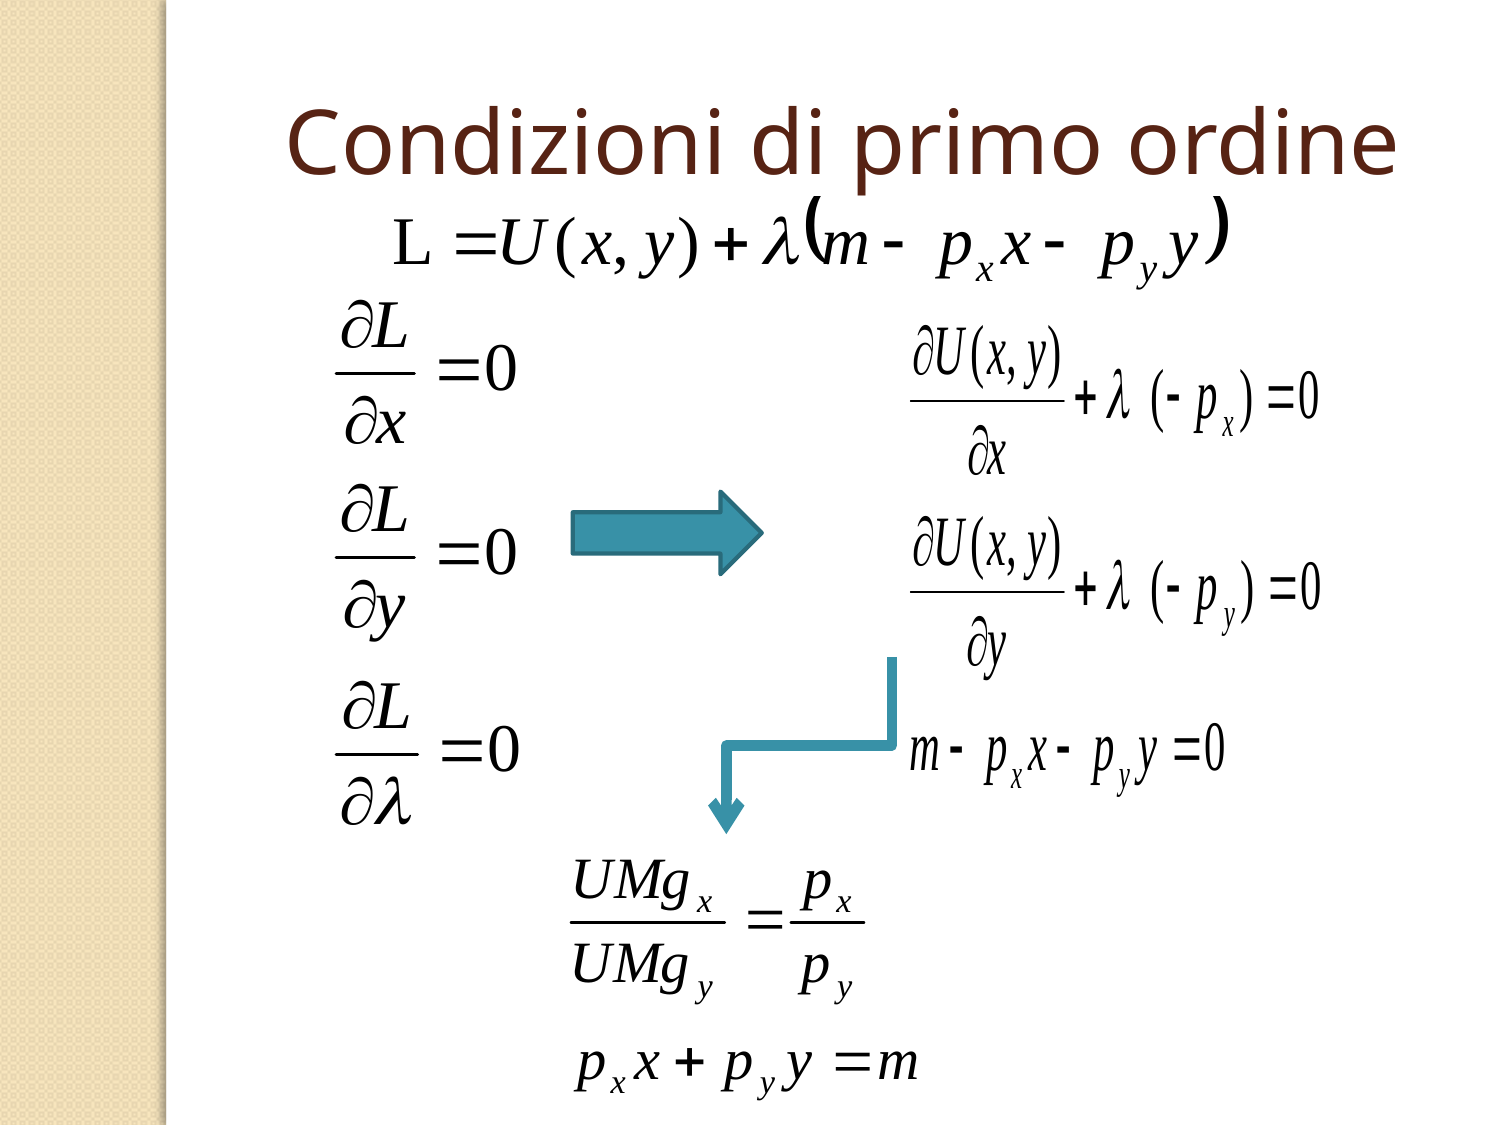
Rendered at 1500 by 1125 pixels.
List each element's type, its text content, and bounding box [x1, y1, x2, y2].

title Condizioni di primo ordine [269, 45, 1500, 233]
text_box [570, 489, 764, 577]
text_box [903, 302, 1328, 811]
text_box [324, 278, 535, 841]
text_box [364, 196, 1232, 305]
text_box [720, 662, 898, 829]
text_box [560, 840, 928, 1115]
